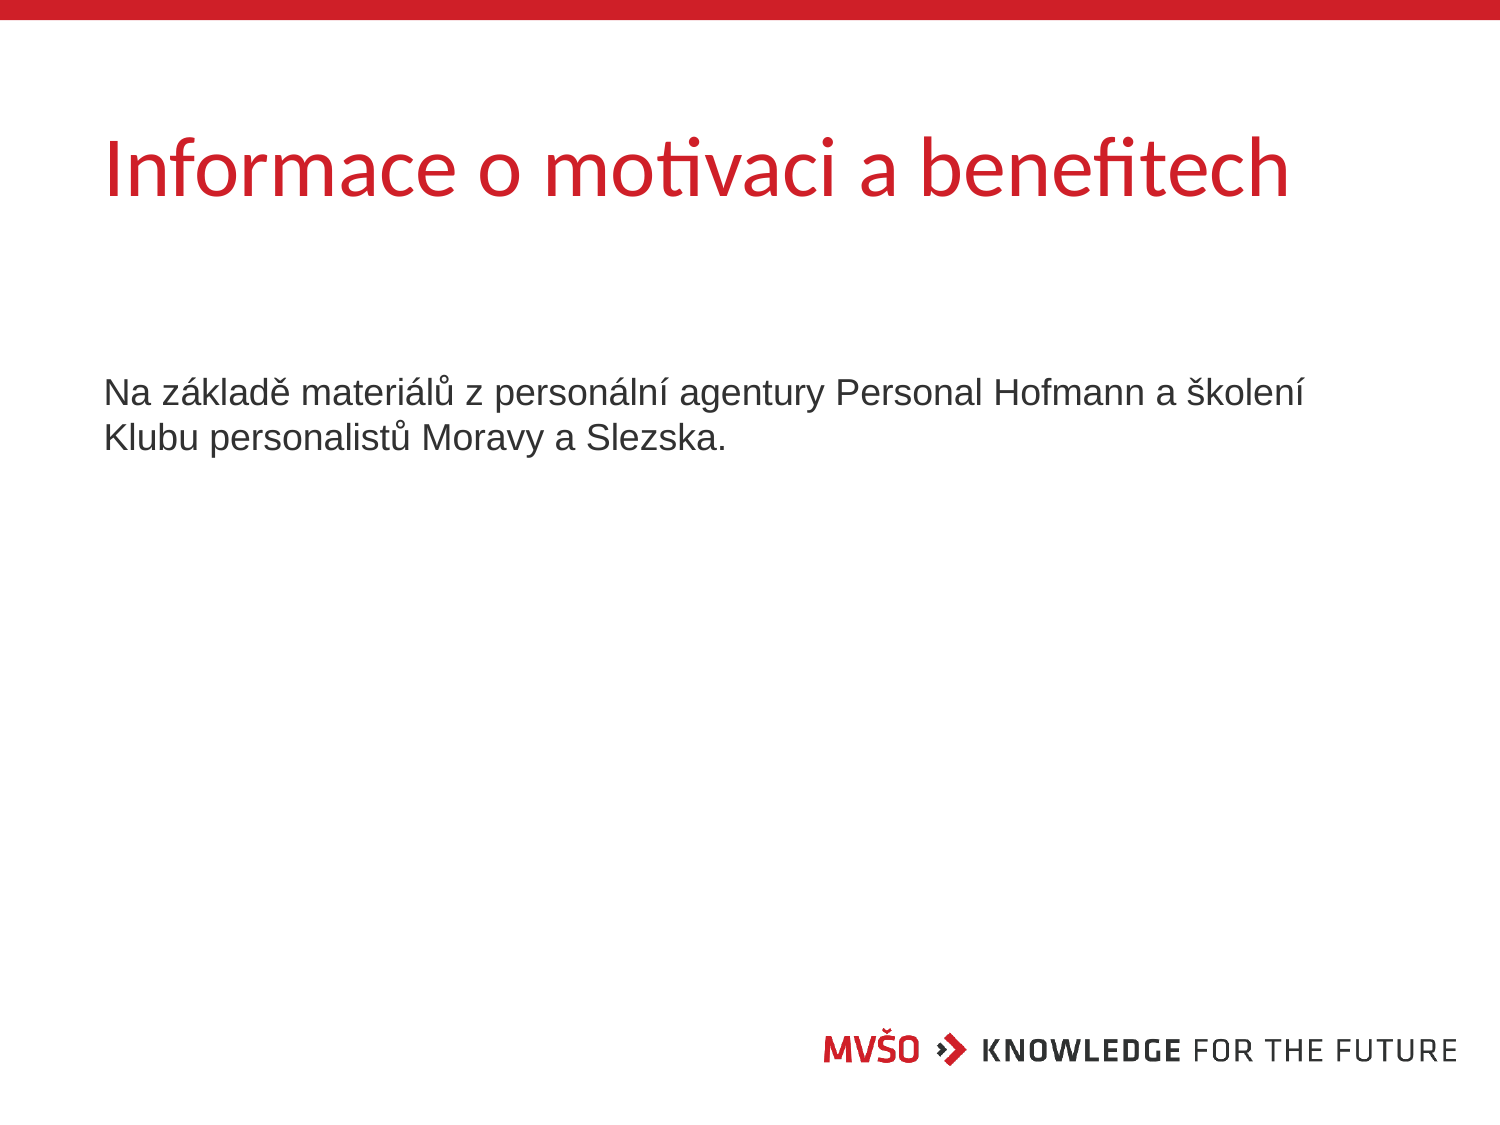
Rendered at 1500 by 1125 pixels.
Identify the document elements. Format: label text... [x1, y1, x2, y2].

picture [824, 1028, 1456, 1066]
title Informace o motivaci a benefitech [88, 59, 1412, 278]
list Na základě materiálů z personální agentury Personal Hofmann a školení Klubu personalistů Moravy a Slezska. [88, 299, 1412, 969]
